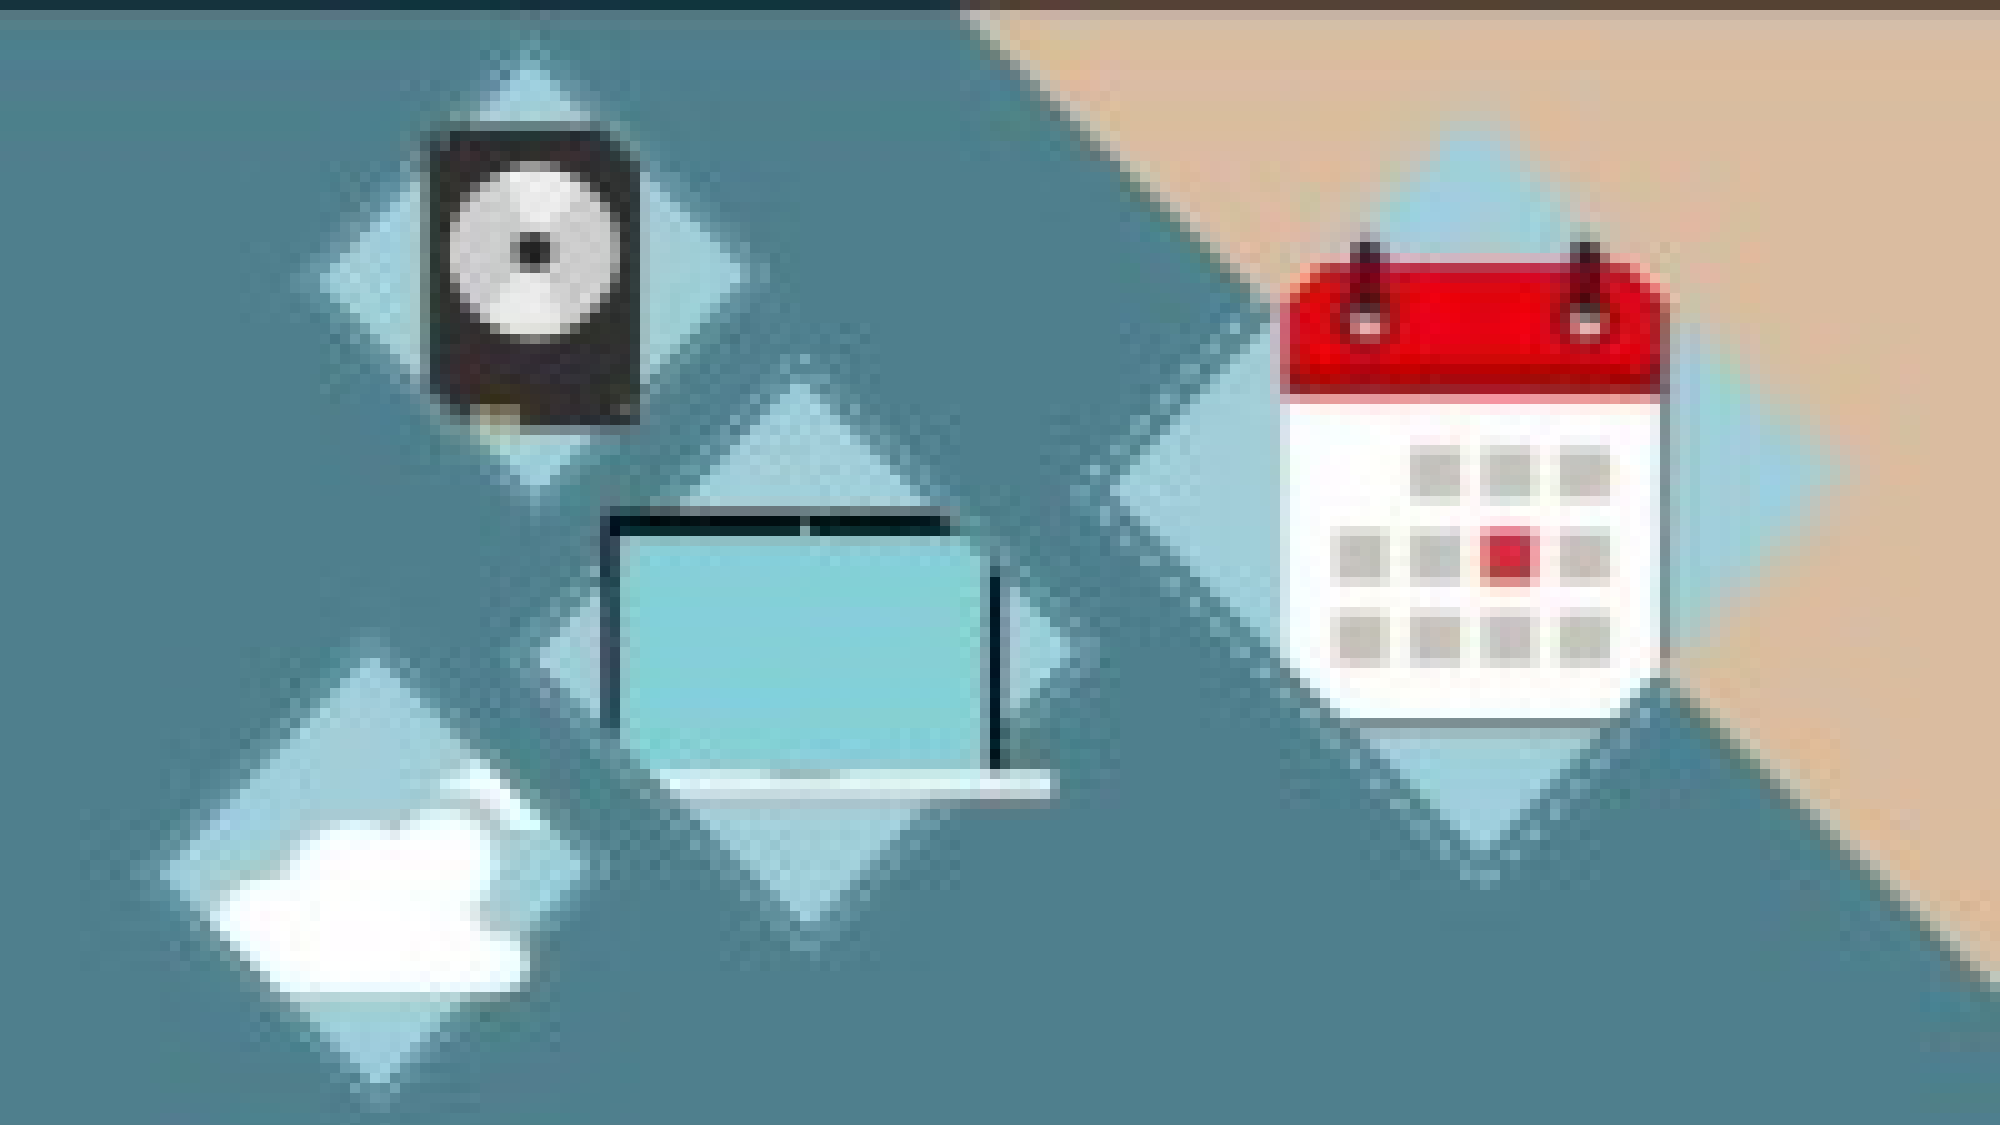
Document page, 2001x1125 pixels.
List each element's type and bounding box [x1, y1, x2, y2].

text_box [0, 0, 2000, 1125]
